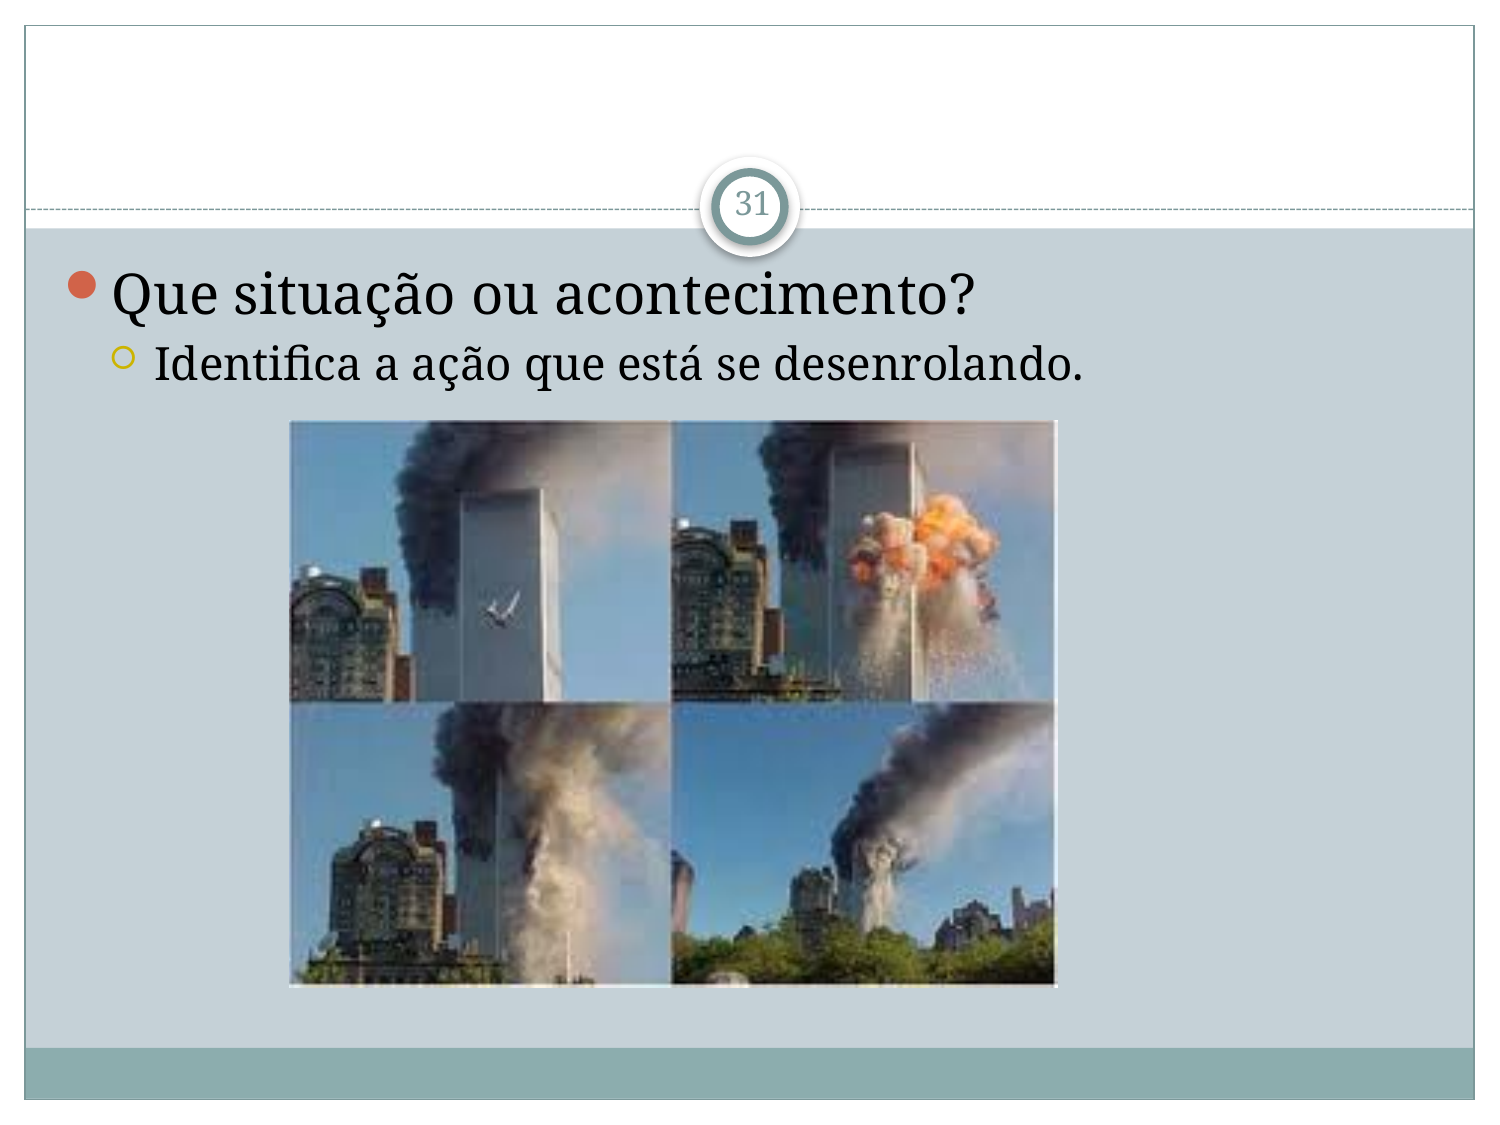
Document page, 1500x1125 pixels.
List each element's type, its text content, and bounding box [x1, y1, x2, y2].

picture [289, 420, 1058, 988]
slide_number 31 [715, 168, 791, 241]
list Que situação ou acontecimento? Identifica a ação que está se desenrolando. [49, 250, 1445, 1001]
